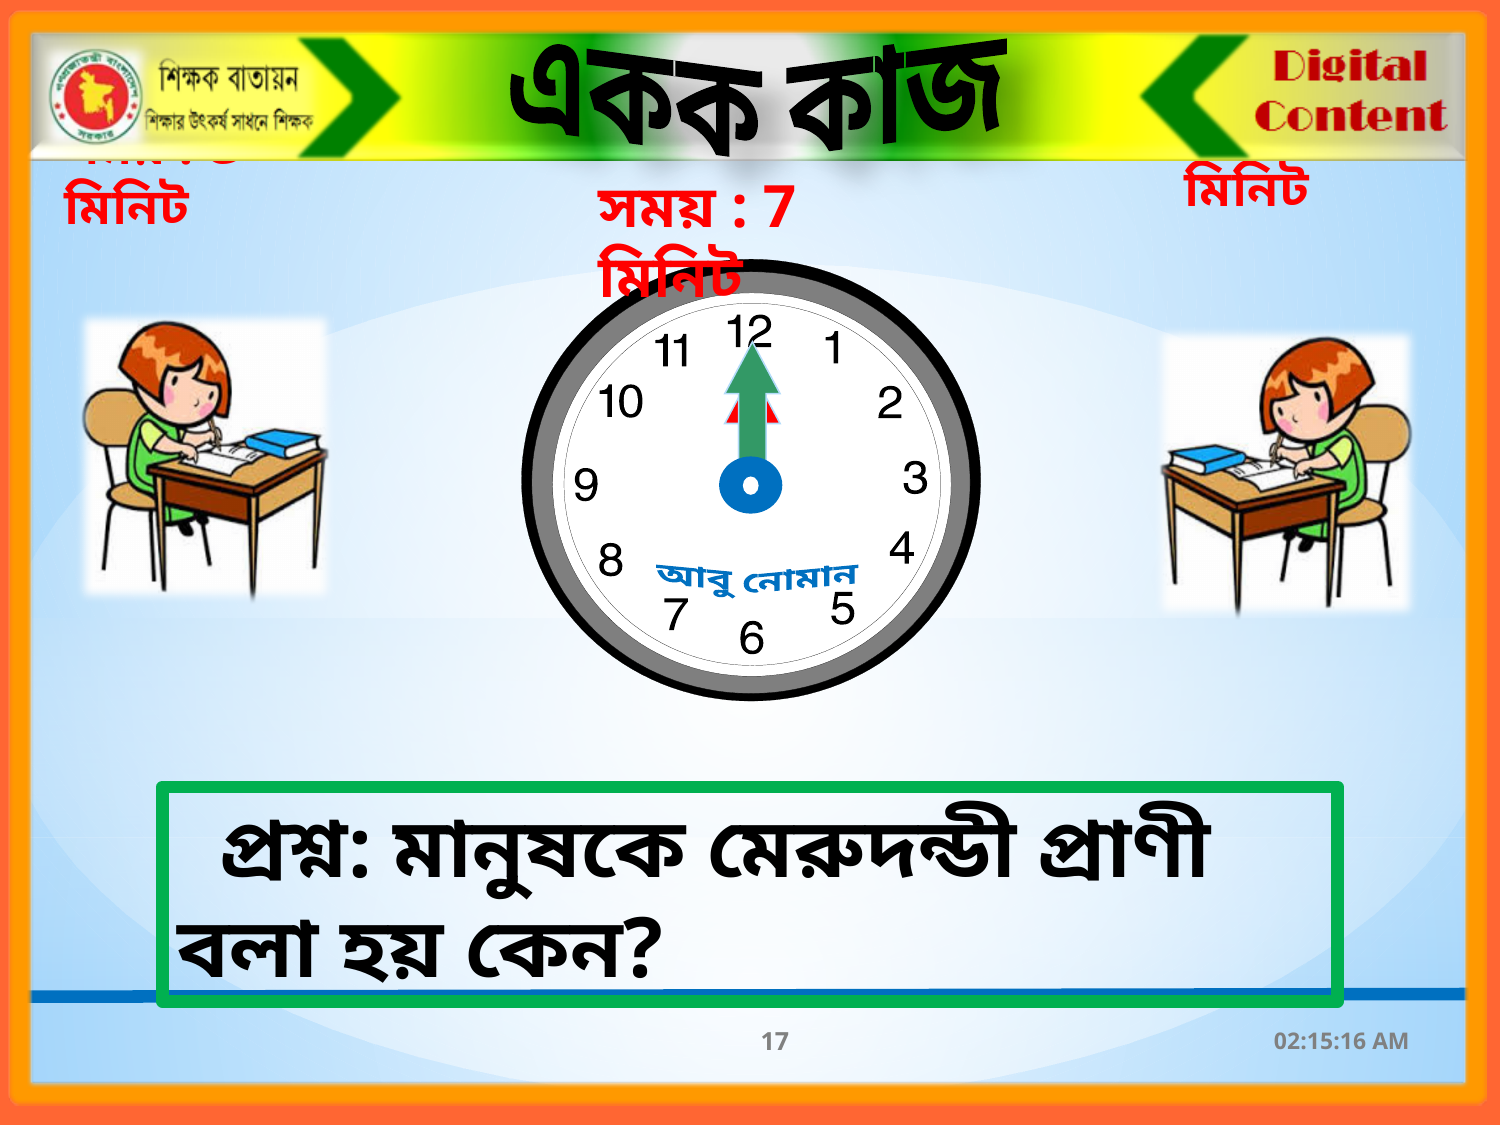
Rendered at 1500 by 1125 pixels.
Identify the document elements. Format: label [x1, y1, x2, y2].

text_box [0, 3, 1498, 1112]
